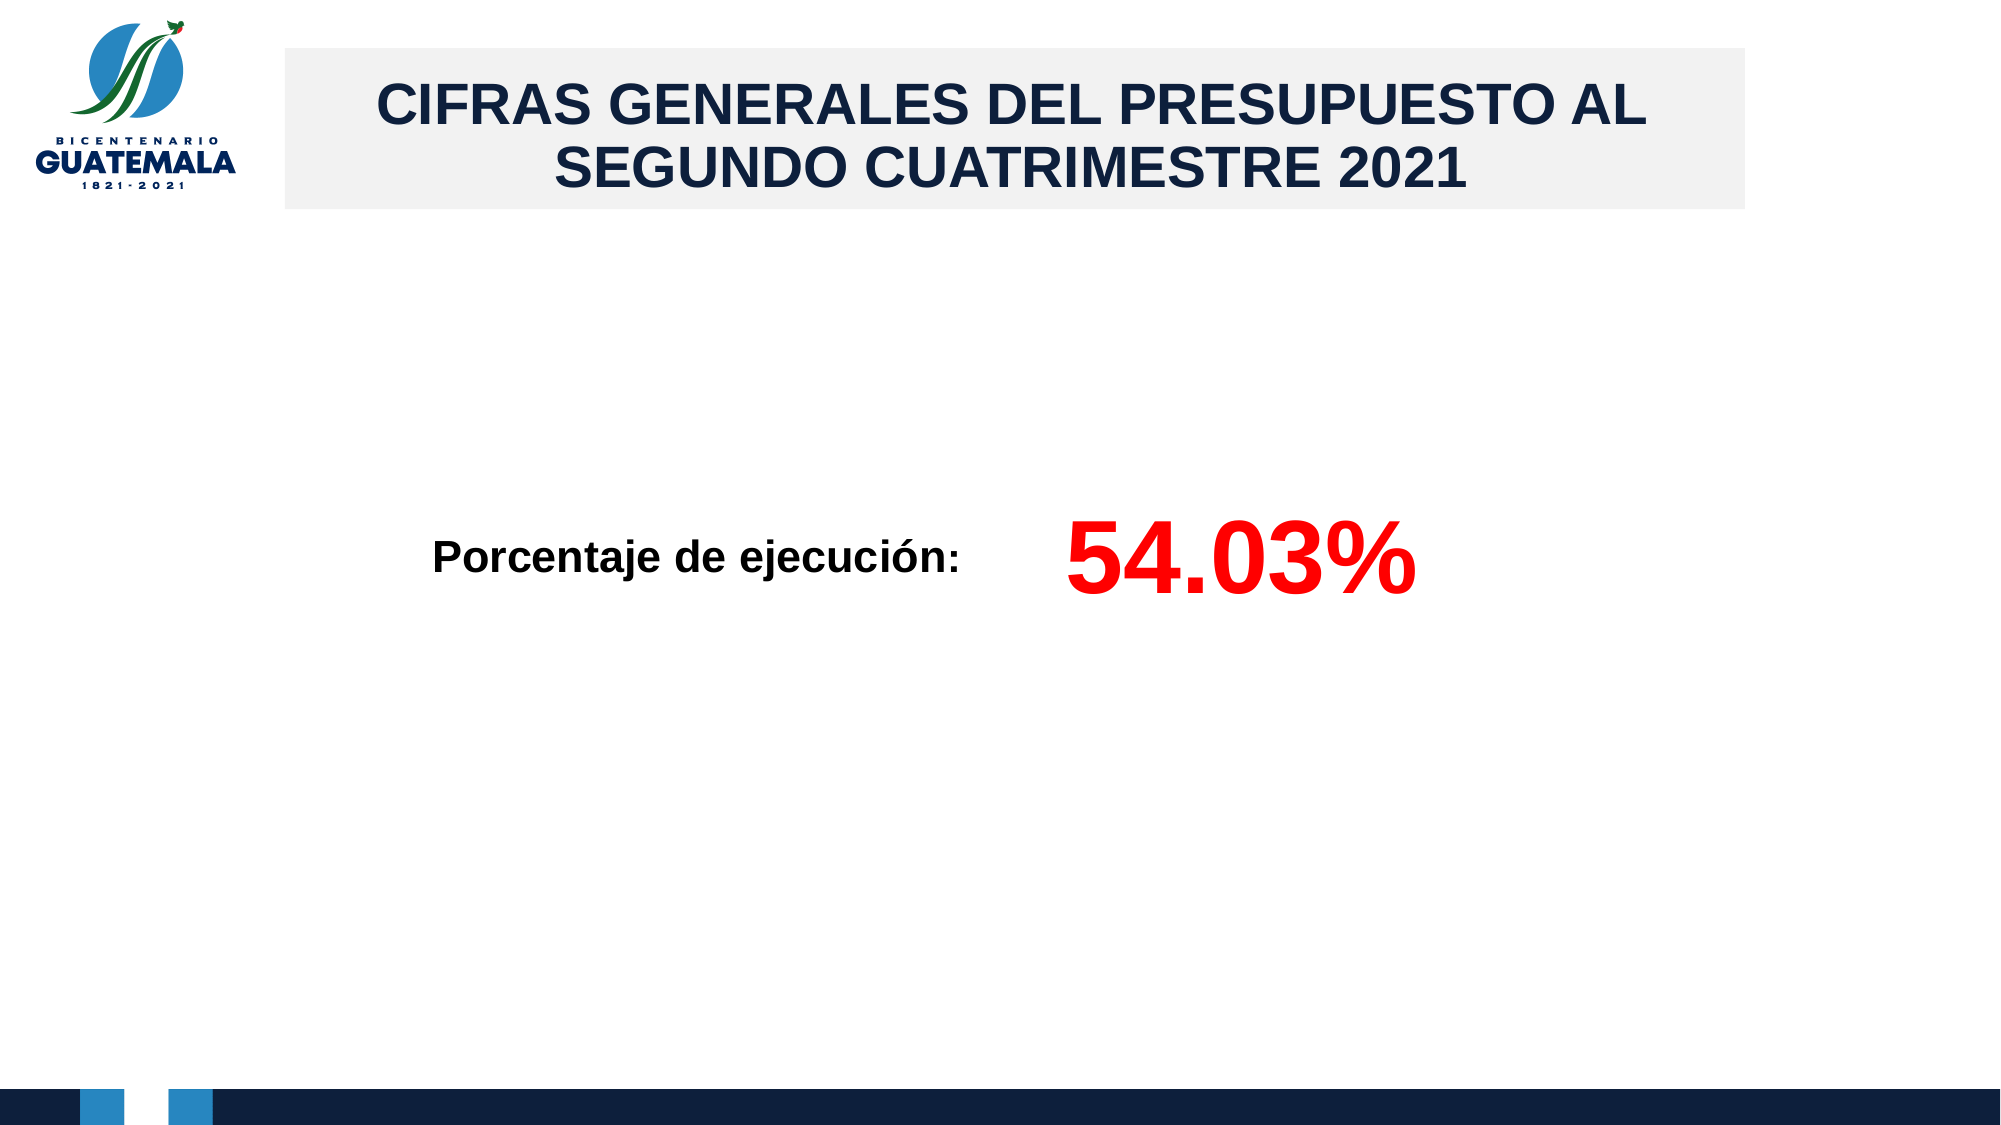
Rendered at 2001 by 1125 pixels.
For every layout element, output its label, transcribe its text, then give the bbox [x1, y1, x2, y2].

picture [0, 0, 2001, 1125]
list Porcentaje de ejecución: [349, 459, 960, 697]
title CIFRAS GENERALES DEL PRESUPUESTO AL SEGUNDO CUATRIMESTRE 2021 [300, 92, 1723, 182]
text_box 54.03% [960, 415, 1434, 742]
